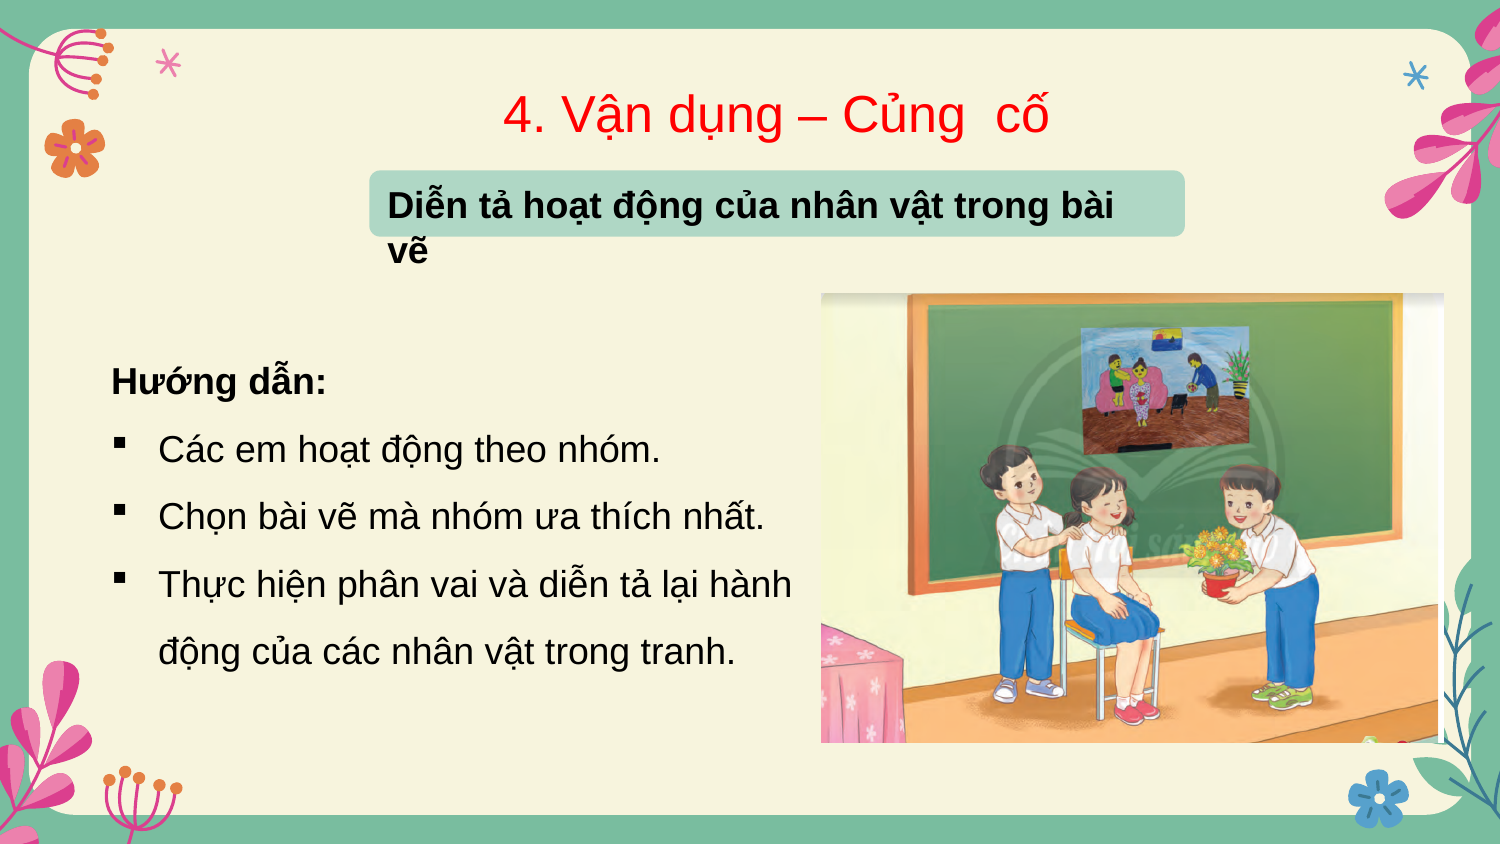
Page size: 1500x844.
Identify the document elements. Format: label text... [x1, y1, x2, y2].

text_box Diễn tả hoạt động của nhân vật trong bài vẽ [369, 170, 1185, 237]
picture [820, 293, 1444, 743]
text_box Hướng dẫn: Các em hoạt động theo nhóm. Chọn bài vẽ mà nhóm ưa thích nhất. Thực hiện phân vai và diễn tả lại hành động của các nhân vật trong tranh. [96, 327, 815, 680]
title 4. Vận dụng – Củng cố [144, 80, 1410, 177]
